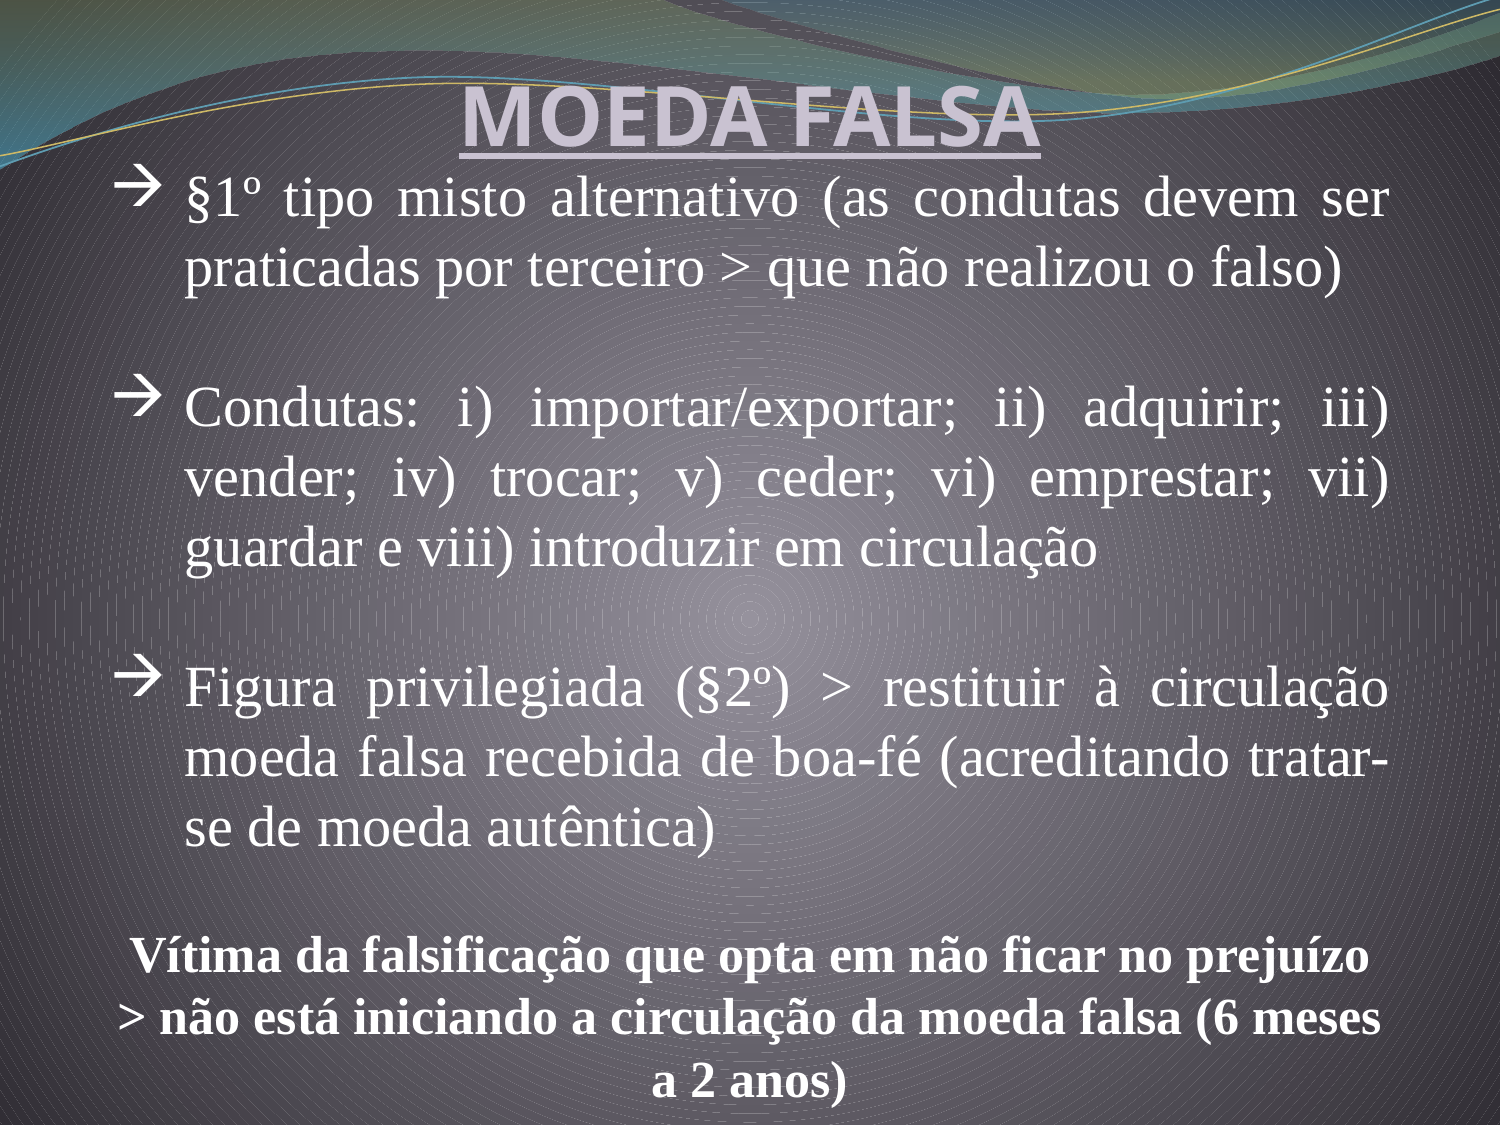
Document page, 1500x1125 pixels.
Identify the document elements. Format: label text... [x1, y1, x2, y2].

text_box MOEDA FALSA [0, 56, 1500, 189]
text_box §1º tipo misto alternativo (as condutas devem ser praticadas por terceiro > que não realizou o falso) Condutas: i) importar/exportar; ii) adquirir; iii) vender; iv) trocar; v) ceder; vi) emprestar; vii) guardar e viii) introduzir em circulação Figura privilegiada (§2º) > restituir à circulação moeda falsa recebida de boa-fé (acreditando tratar-se de moeda autêntica) Vítima da falsificação que opta em não ficar no prejuízo > não está iniciando a circulação da moeda falsa (6 meses a 2 anos) [94, 150, 1406, 1115]
